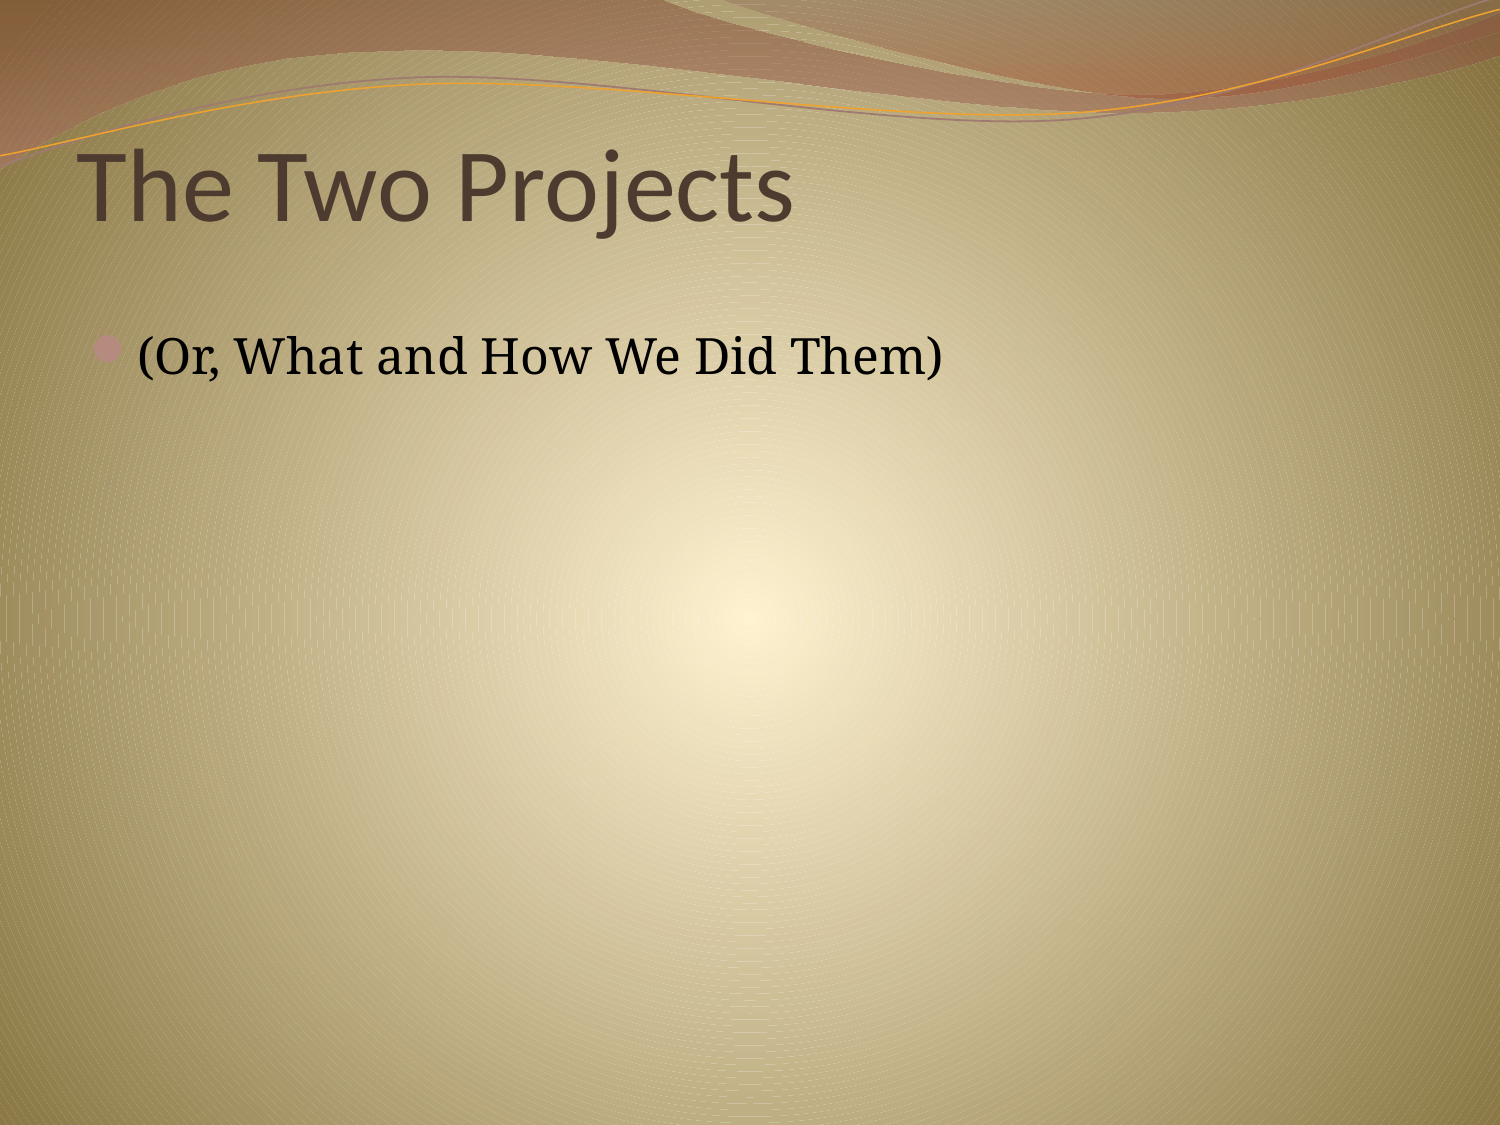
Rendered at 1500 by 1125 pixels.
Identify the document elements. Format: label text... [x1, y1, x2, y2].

title The Two Projects [76, 54, 1427, 243]
list (Or, What and How We Did Them) [75, 317, 1425, 1038]
